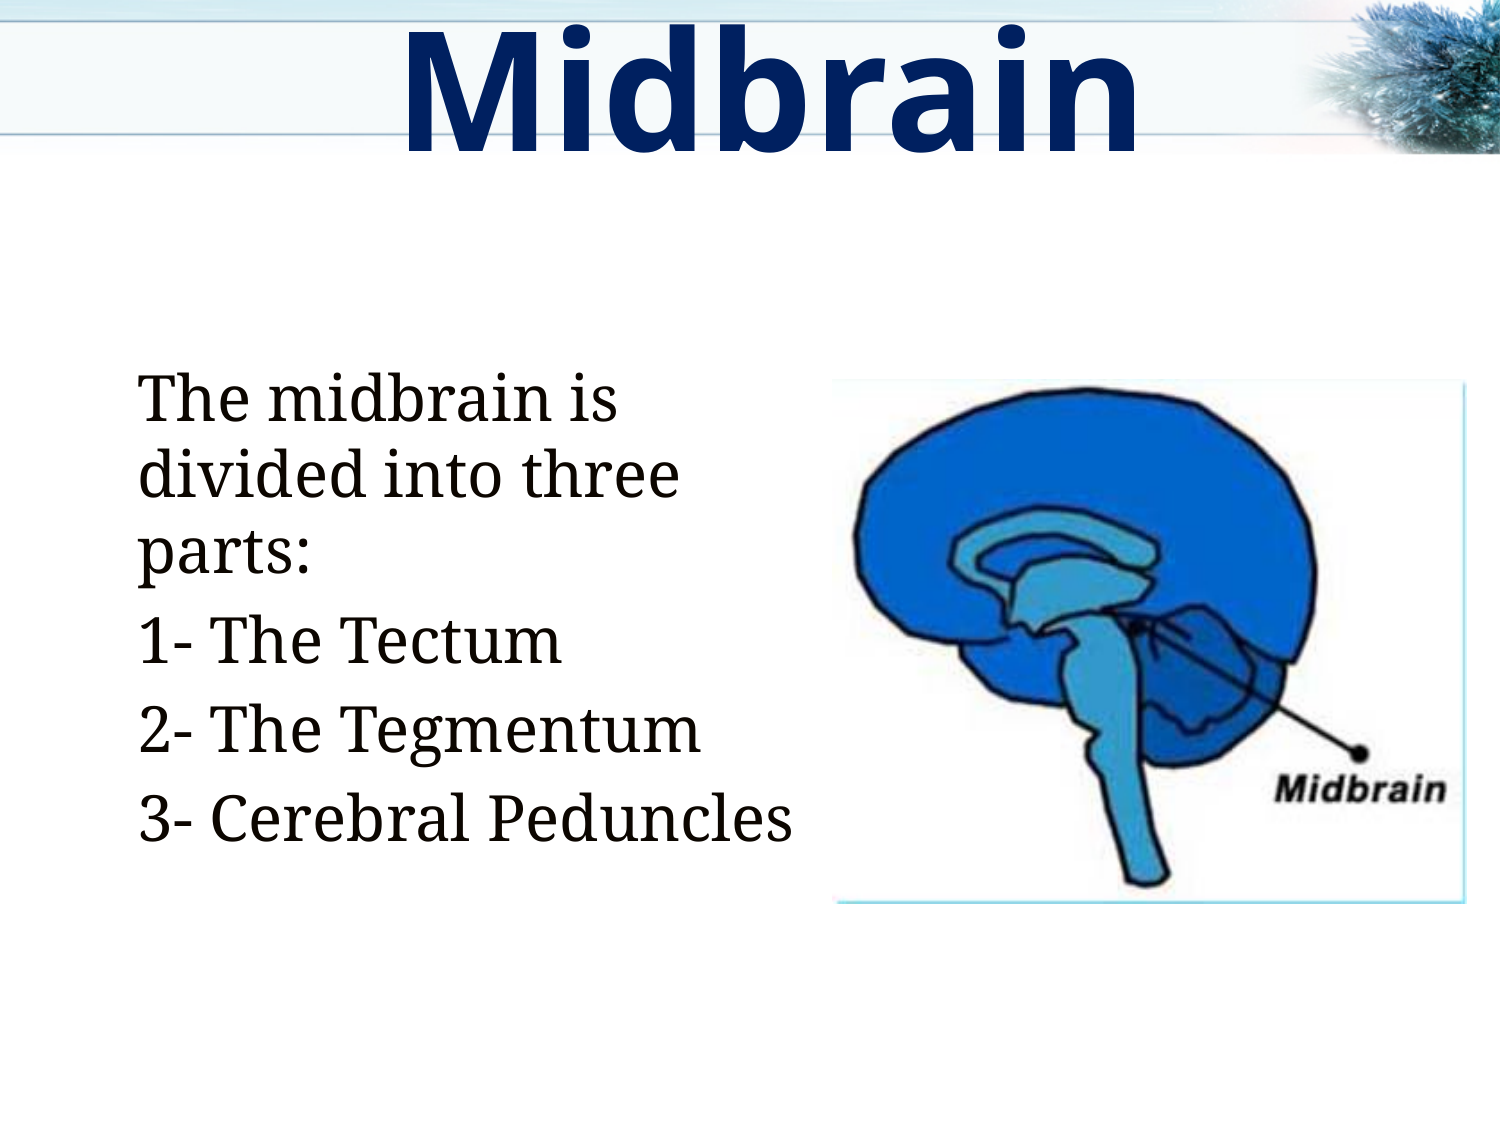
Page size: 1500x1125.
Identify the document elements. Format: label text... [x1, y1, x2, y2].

list The midbrain is divided into three parts: 1- The Tectum 2- The Tegmentum 3- Cerebral Peduncles [106, 349, 815, 873]
picture [0, 0, 1500, 1125]
text_box Midbrain [377, 0, 1164, 193]
